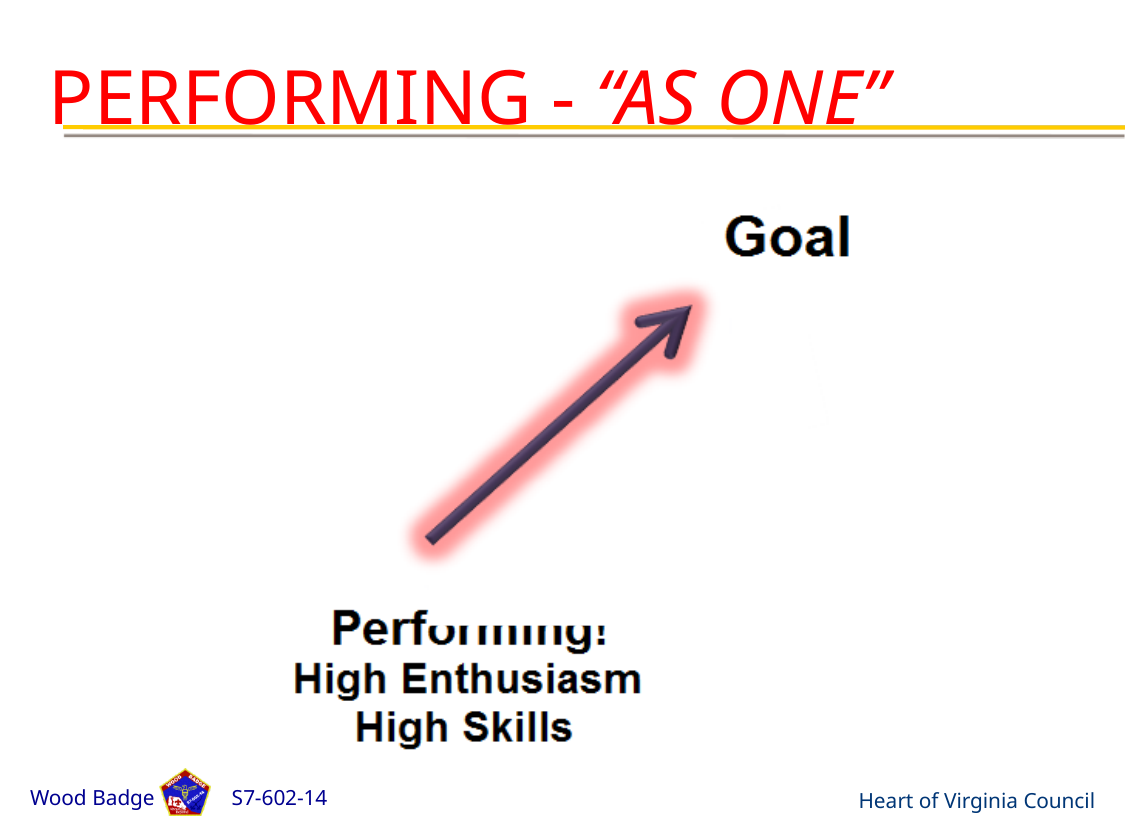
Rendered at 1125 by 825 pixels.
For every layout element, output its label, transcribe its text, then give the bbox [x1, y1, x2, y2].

picture [159, 768, 211, 779]
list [205, 182, 873, 752]
picture [159, 808, 211, 816]
footer Wood Badge S7-602-14 [18, 779, 432, 808]
title Performing - “As One” [37, 48, 1107, 141]
slide_number Heart of Virginia Council [796, 781, 1107, 814]
